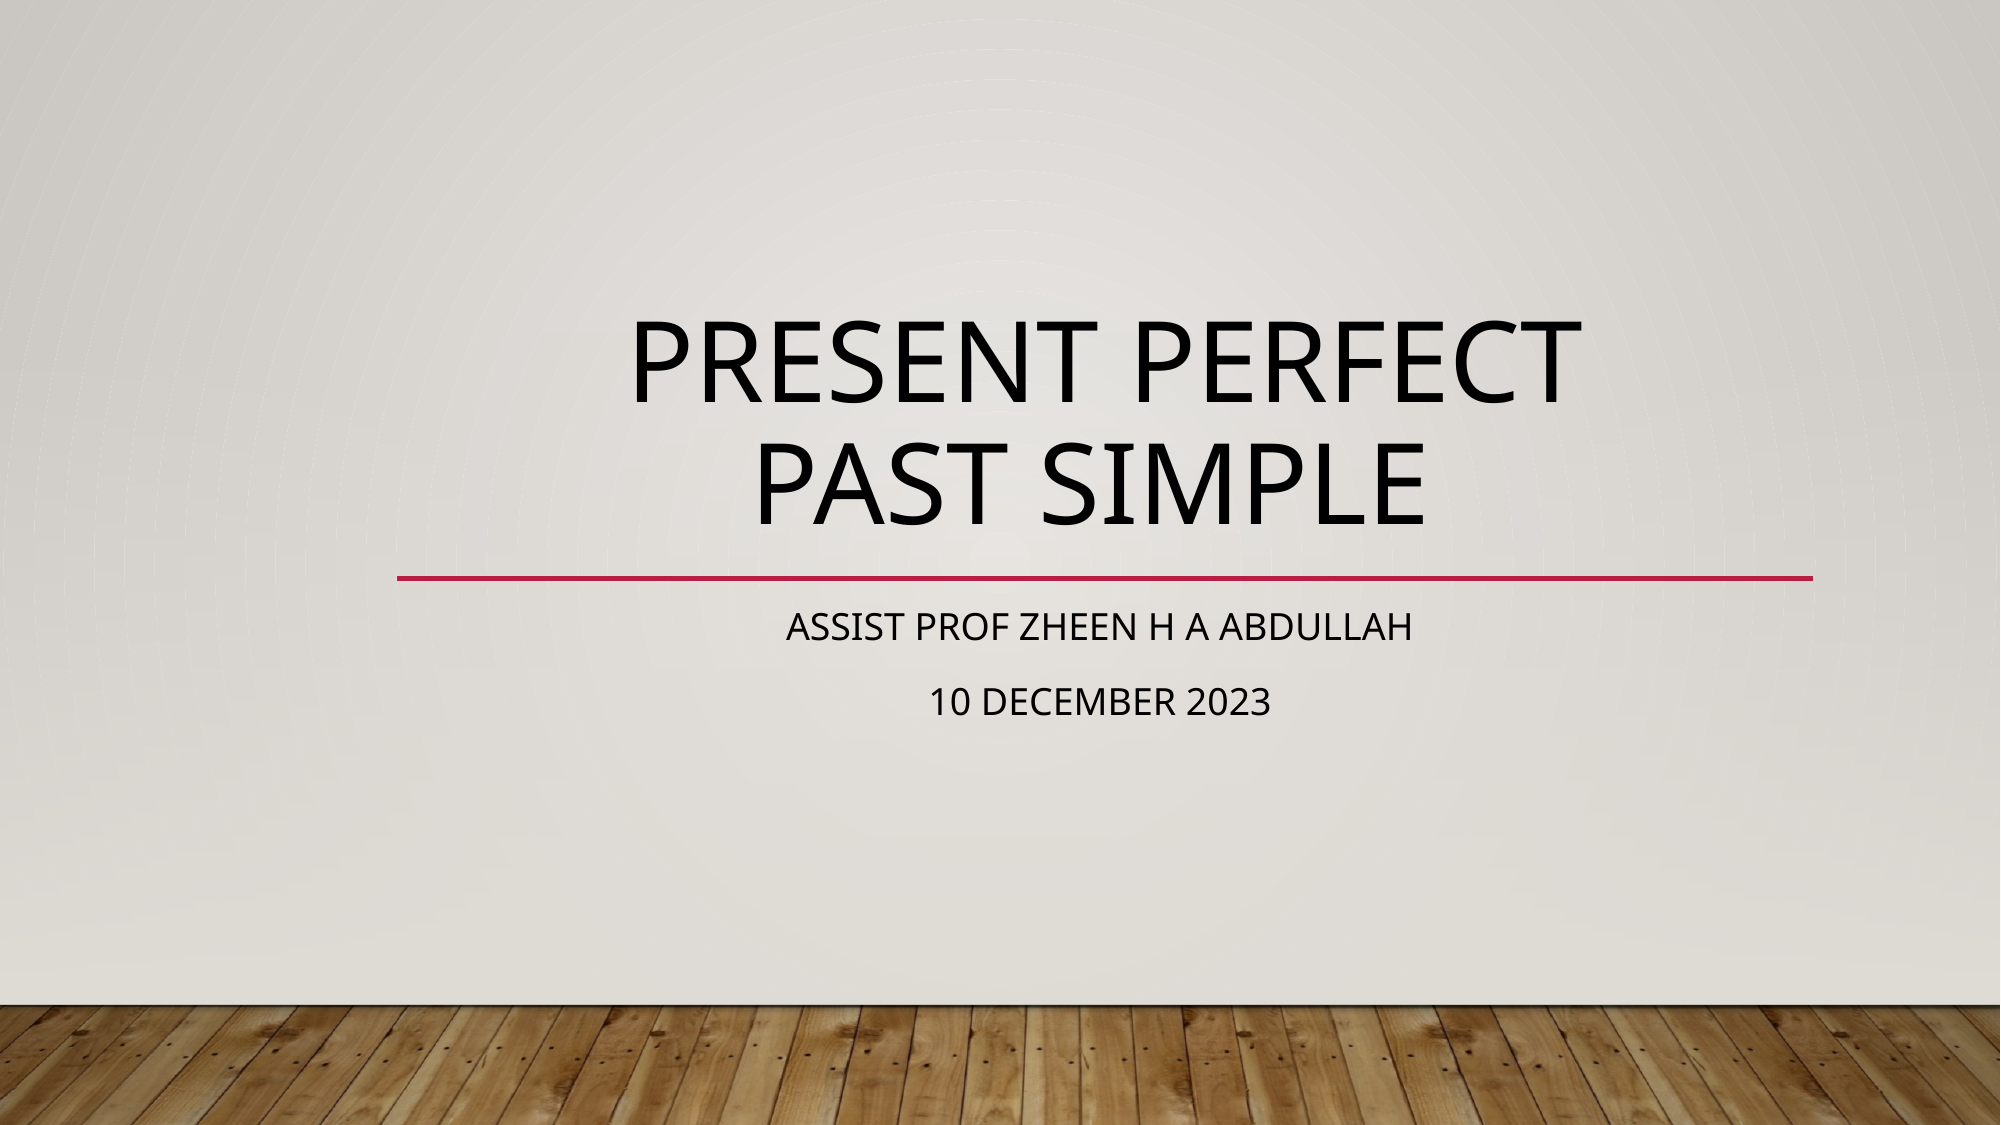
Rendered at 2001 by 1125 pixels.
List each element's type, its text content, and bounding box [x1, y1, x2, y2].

picture [0, 1005, 2000, 1125]
title Present perfect past simple [396, 131, 1814, 549]
subtitle Assist prof zheen h a Abdullah 10 December 2023 [396, 579, 1814, 740]
